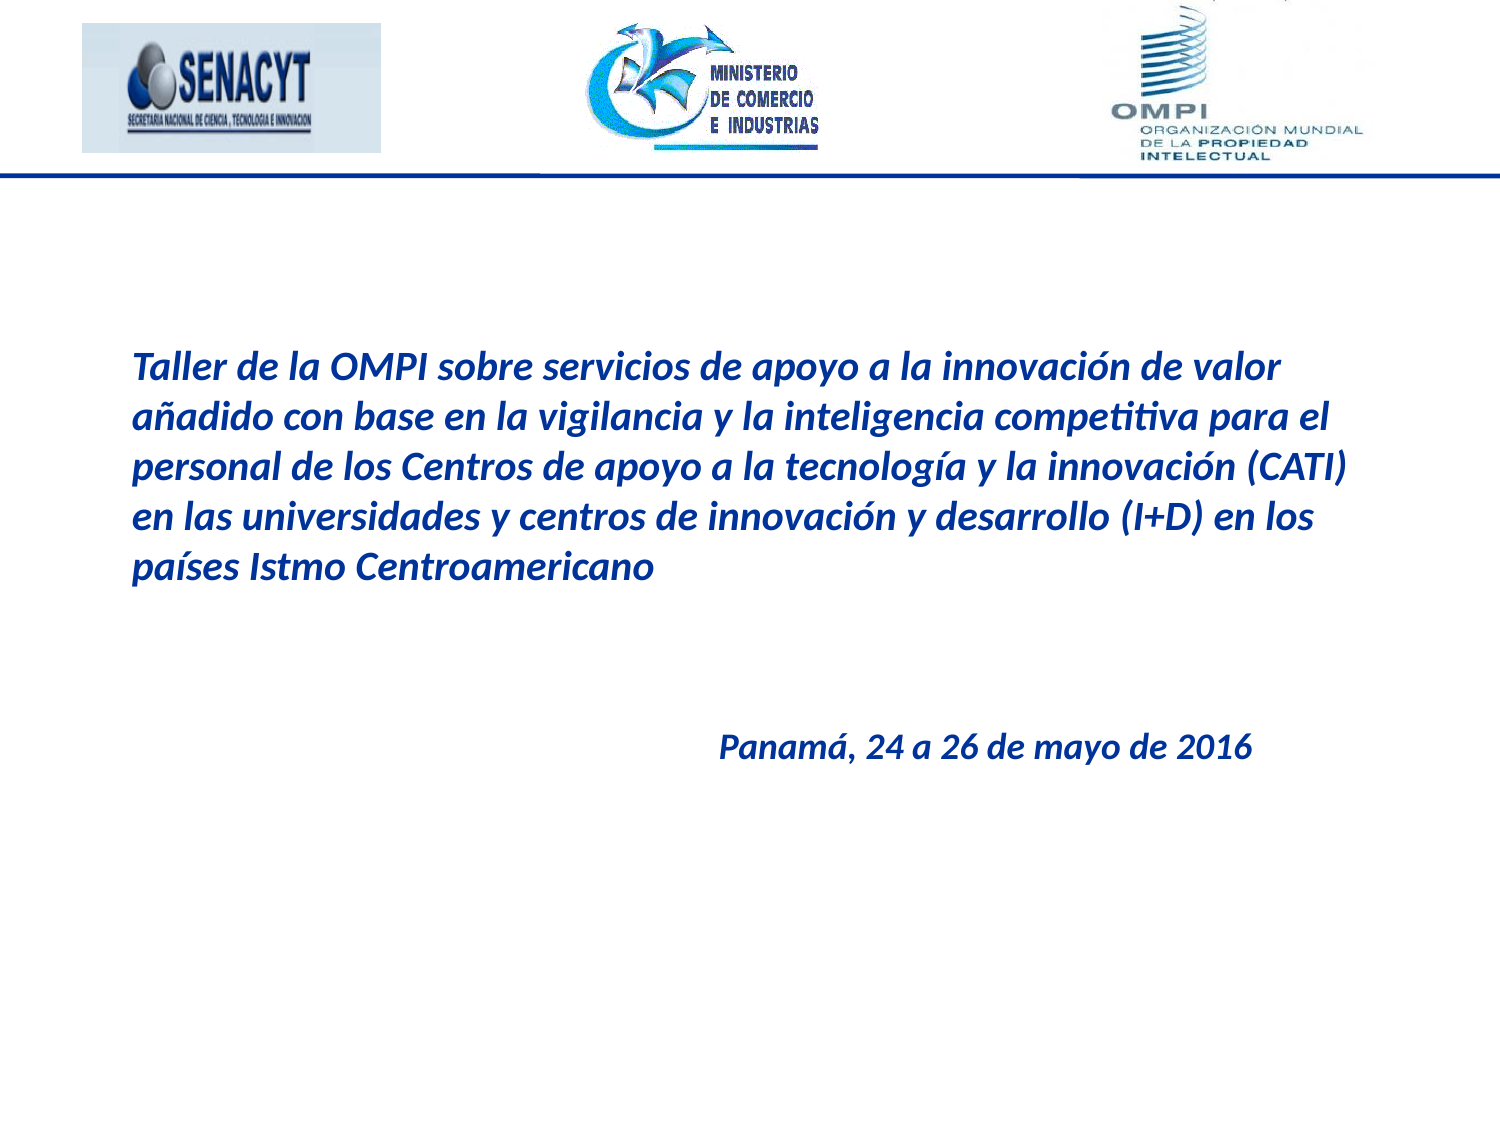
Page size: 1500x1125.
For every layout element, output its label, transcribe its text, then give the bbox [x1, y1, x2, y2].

picture [1101, 0, 1374, 173]
text_box Taller de la OMPI sobre servicios de apoyo a la innovación de valor añadido con base en la vigilancia y la inteligencia competitiva para el personal de los Centros de apoyo a la tecnología y la innovación (CATI) en las universidades y centros de innovación y desarrollo (I+D) en los países Istmo Centroamericano [117, 331, 1407, 596]
picture [81, 23, 382, 153]
picture [585, 23, 819, 153]
text_box Panamá, 24 a 26 de mayo de 2016 [704, 714, 1268, 775]
